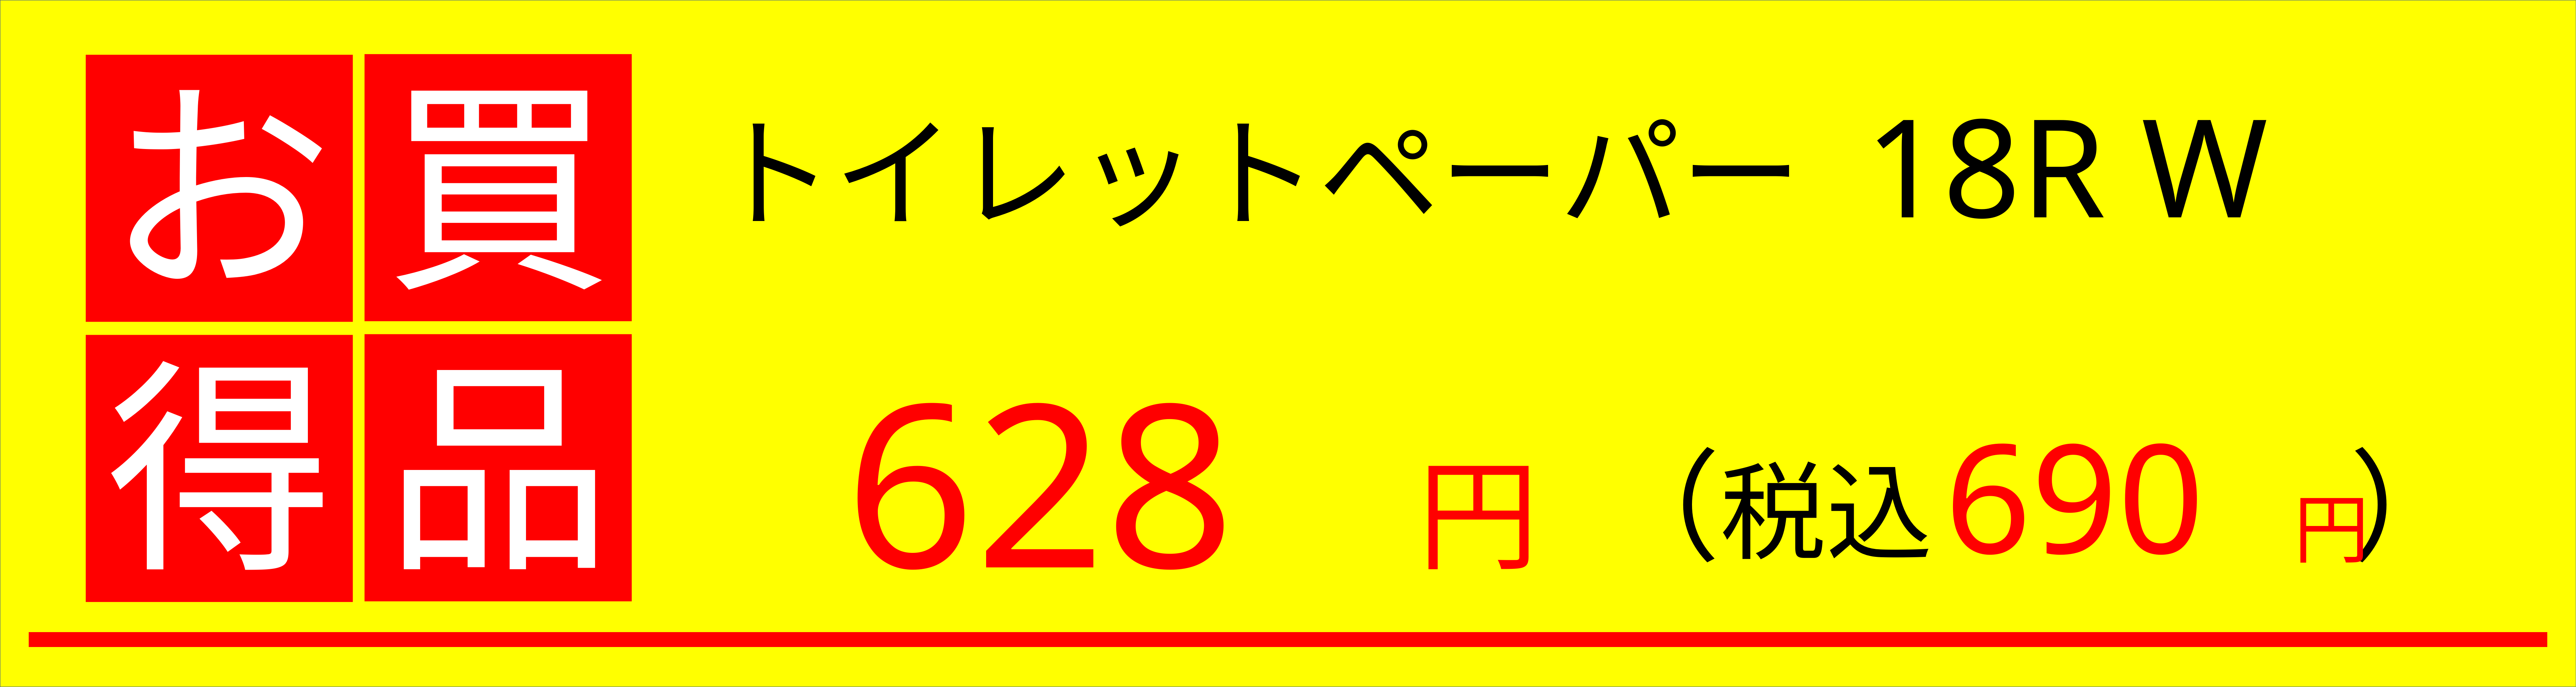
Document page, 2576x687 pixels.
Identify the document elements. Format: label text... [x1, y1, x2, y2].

text_box （税込 ） [2344, 427, 2531, 578]
text_box [0, 0, 2576, 687]
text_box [364, 40, 633, 320]
text_box 690 [1939, 399, 2344, 586]
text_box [85, 320, 354, 602]
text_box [85, 40, 354, 320]
text_box 円 [2288, 478, 2399, 575]
text_box 円 [1412, 435, 1624, 587]
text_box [364, 320, 633, 602]
text_box （税込 ） [1594, 427, 1939, 578]
text_box 628 [840, 338, 1531, 616]
text_box トイレットペーパー 18R W [707, 79, 2576, 248]
